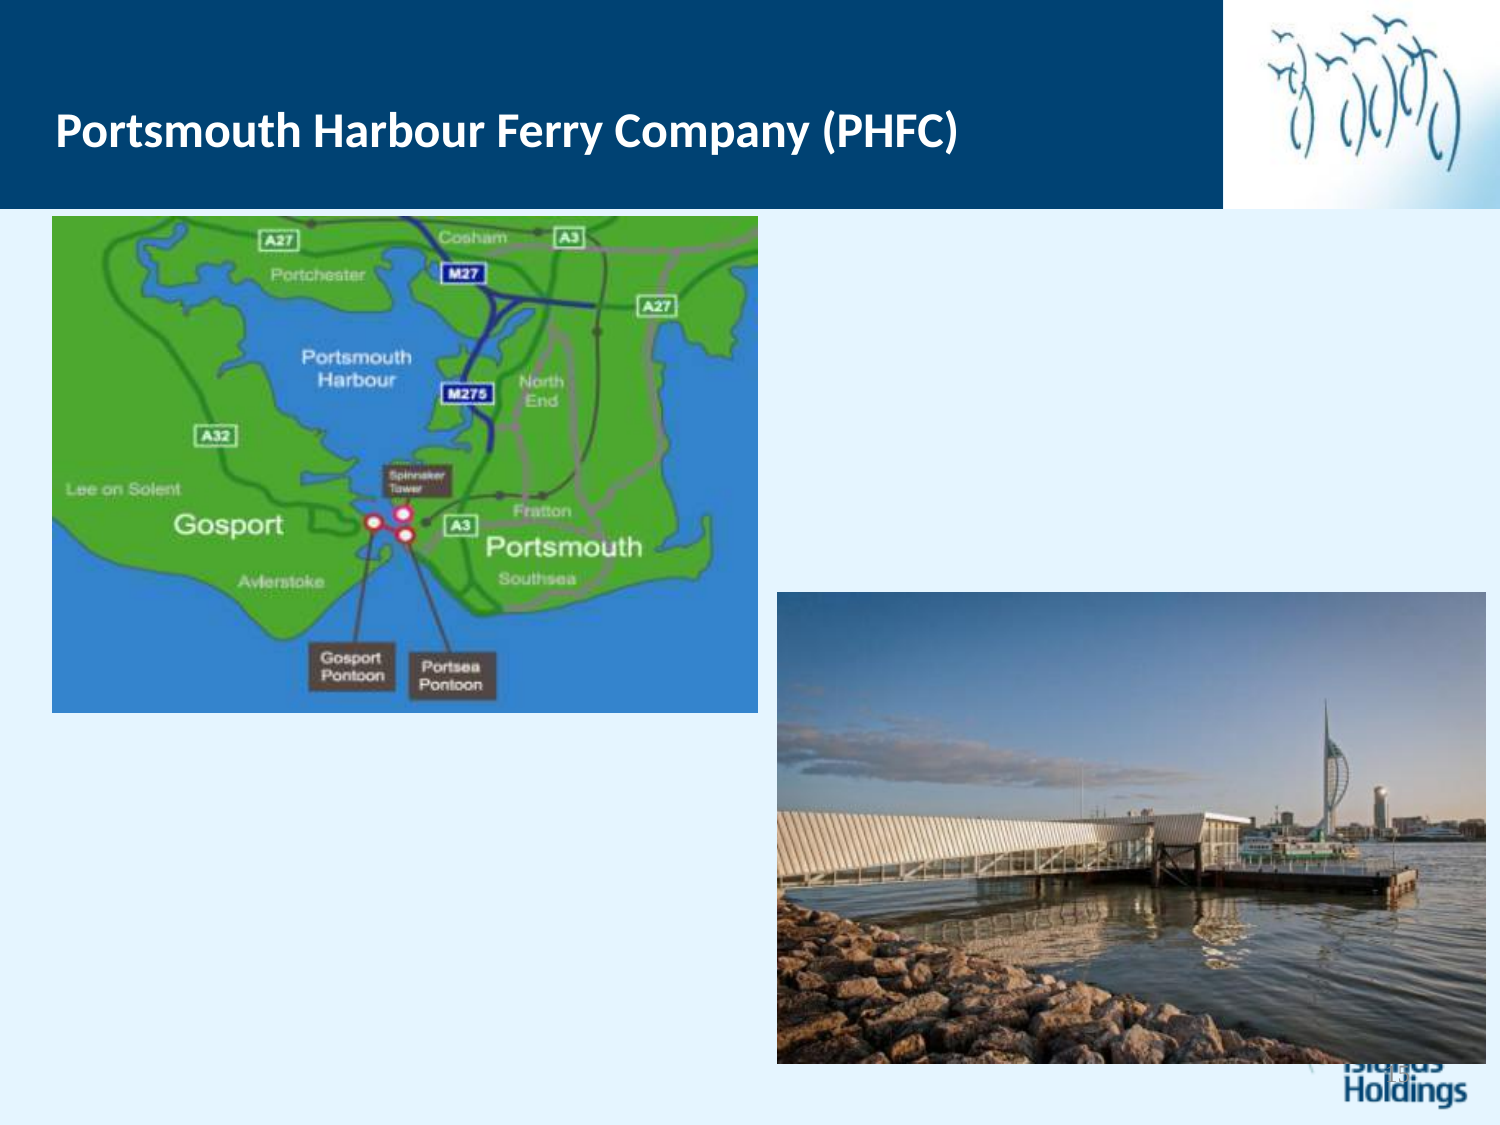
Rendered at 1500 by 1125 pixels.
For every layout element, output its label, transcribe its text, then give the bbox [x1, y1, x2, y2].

picture [777, 592, 1486, 1112]
slide_number 15 [1074, 1071, 1425, 1103]
picture [51, 215, 758, 713]
picture [1224, 0, 1500, 209]
title Portsmouth Harbour Ferry Company (PHFC) [40, 26, 1266, 229]
